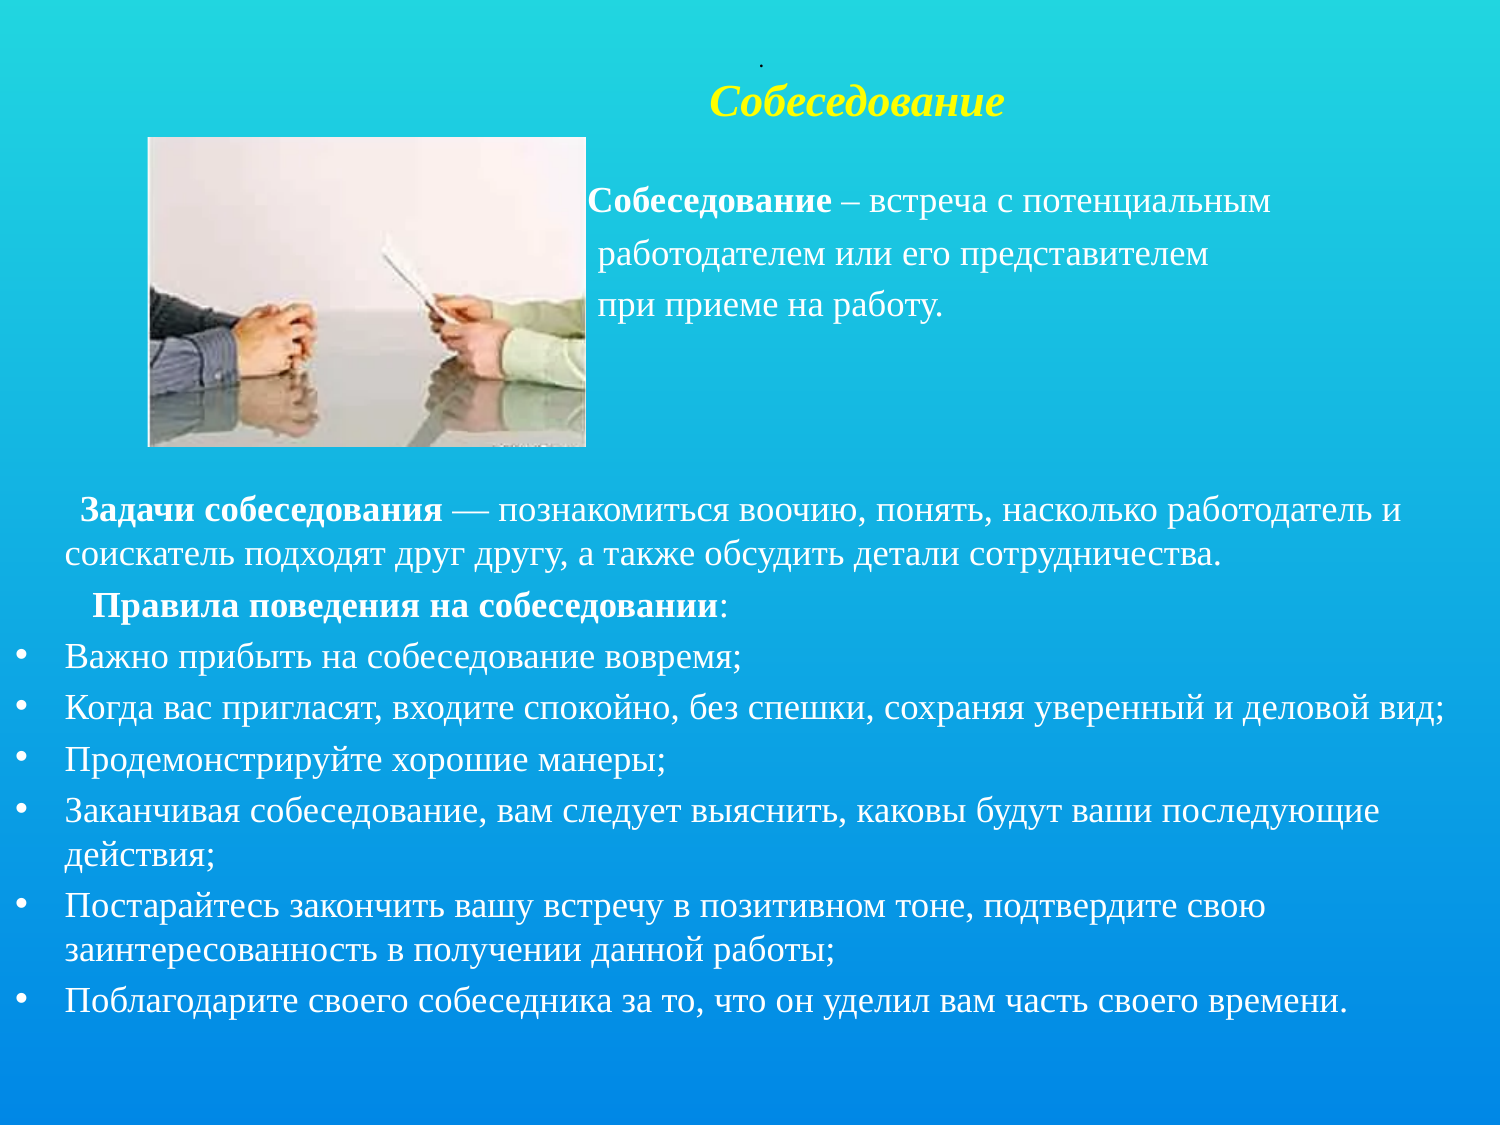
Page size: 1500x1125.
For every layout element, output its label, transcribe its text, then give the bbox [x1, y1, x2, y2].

picture [147, 136, 587, 447]
list Собеседование – встреча с потенциальным работодателем или его представителем при приеме на работу. Задачи собеседования — познакомиться воочию, понять, насколько работодатель и соискатель подходят друг другу, а также обсудить детали сотрудничества. Правила поведения на собеседовании: Важно прибыть на собеседование вовремя; Когда вас пригласят, входите спокойно, без спешки, сохраняя уверенный и деловой вид; Продемонстрируйте хорошие манеры; Заканчивая собеседование, вам следует выяснить, каковы будут ваши последующие действия; Постарайтесь закончить вашу встречу в позитивном тоне, подтвердите свою заинтересованность в получении данной работы; Поблагодарите своего собеседника за то, что он уделил вам часть своего времени. [0, 160, 1500, 1083]
title . Собеседование [88, 42, 1439, 160]
